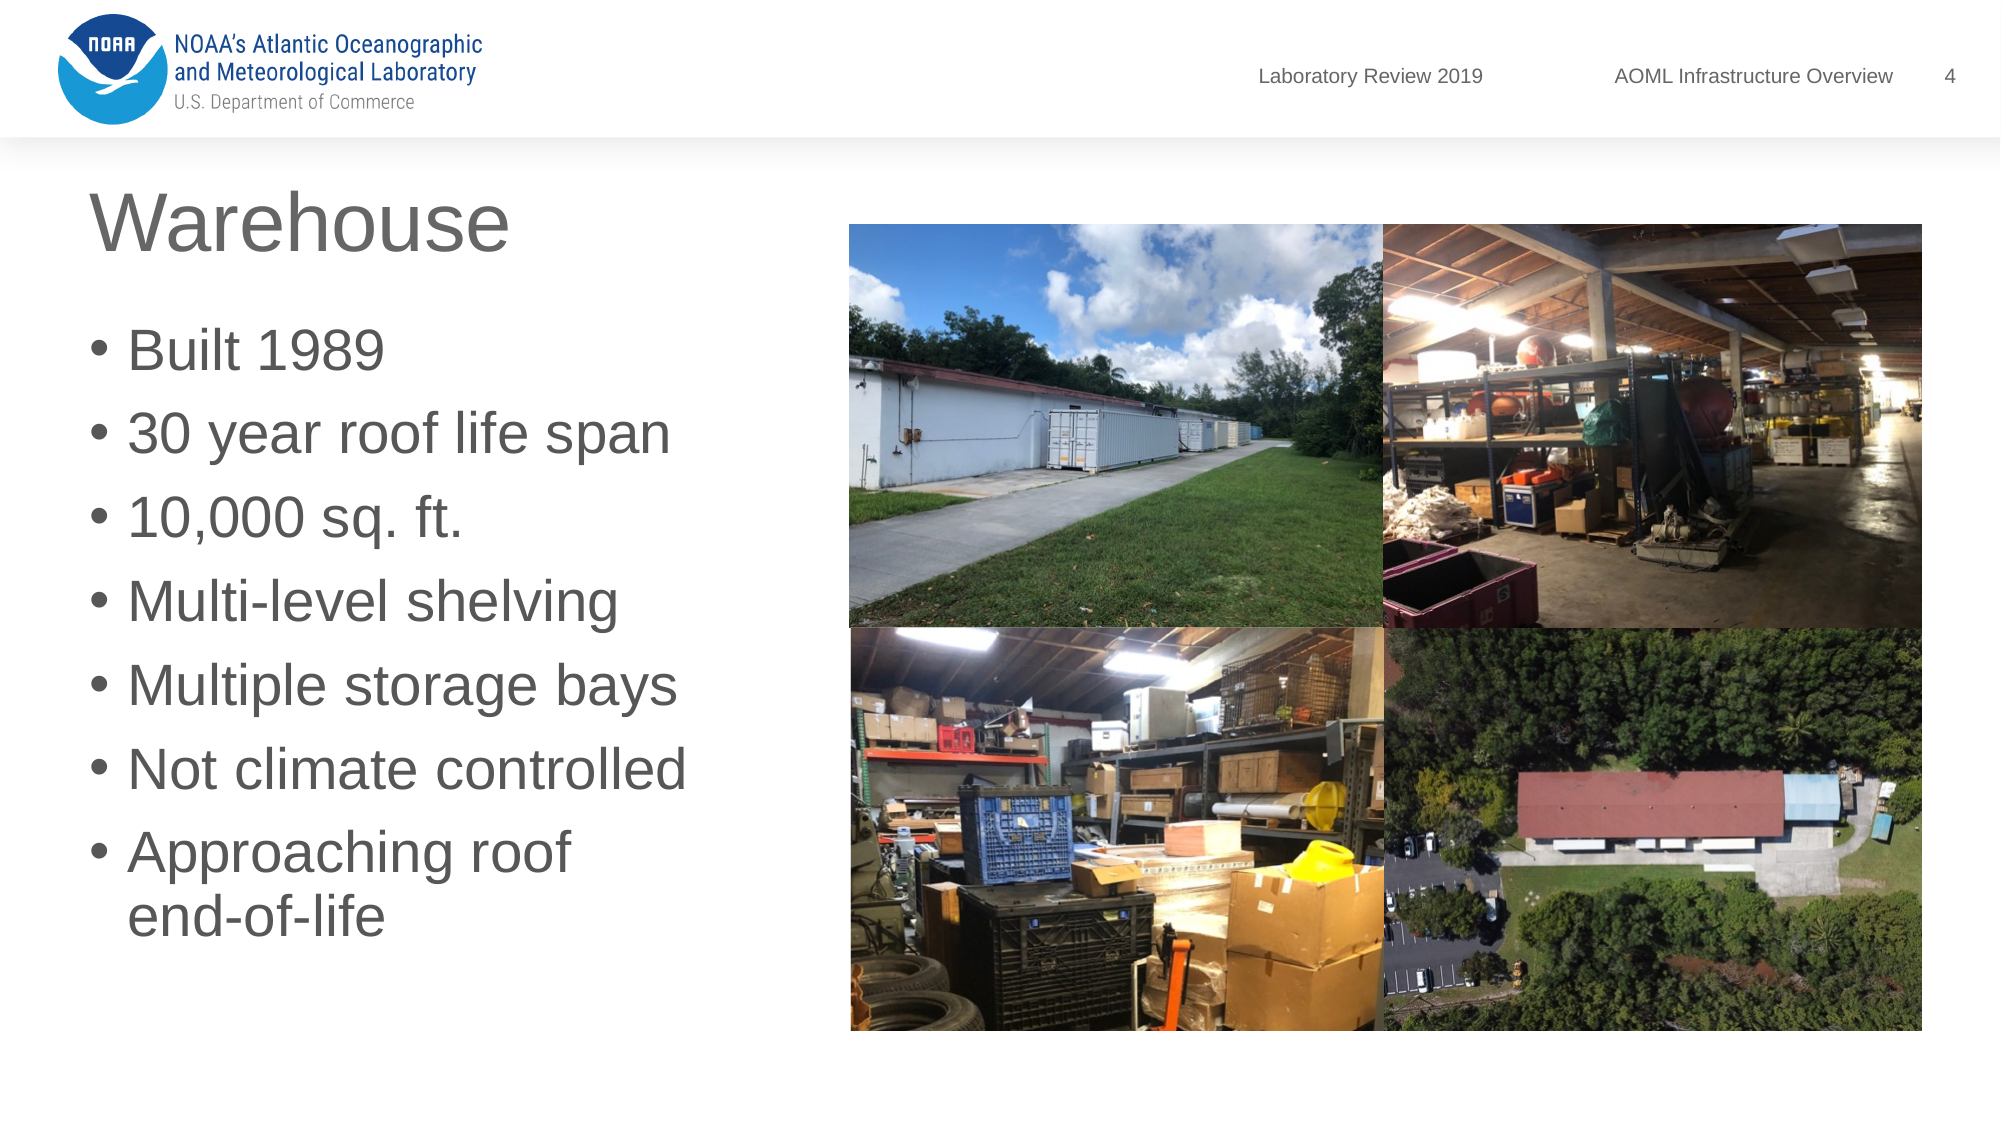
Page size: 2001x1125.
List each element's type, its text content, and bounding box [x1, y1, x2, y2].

slide_number 4 [1908, 45, 1971, 105]
title Warehouse [75, 171, 613, 299]
list Built 1989 30 year roof life span 10,000 sq. ft. Multi-level shelving Multiple storage bays Not climate controlled Approaching roof end-of-life [75, 312, 738, 988]
picture [849, 224, 1922, 1096]
